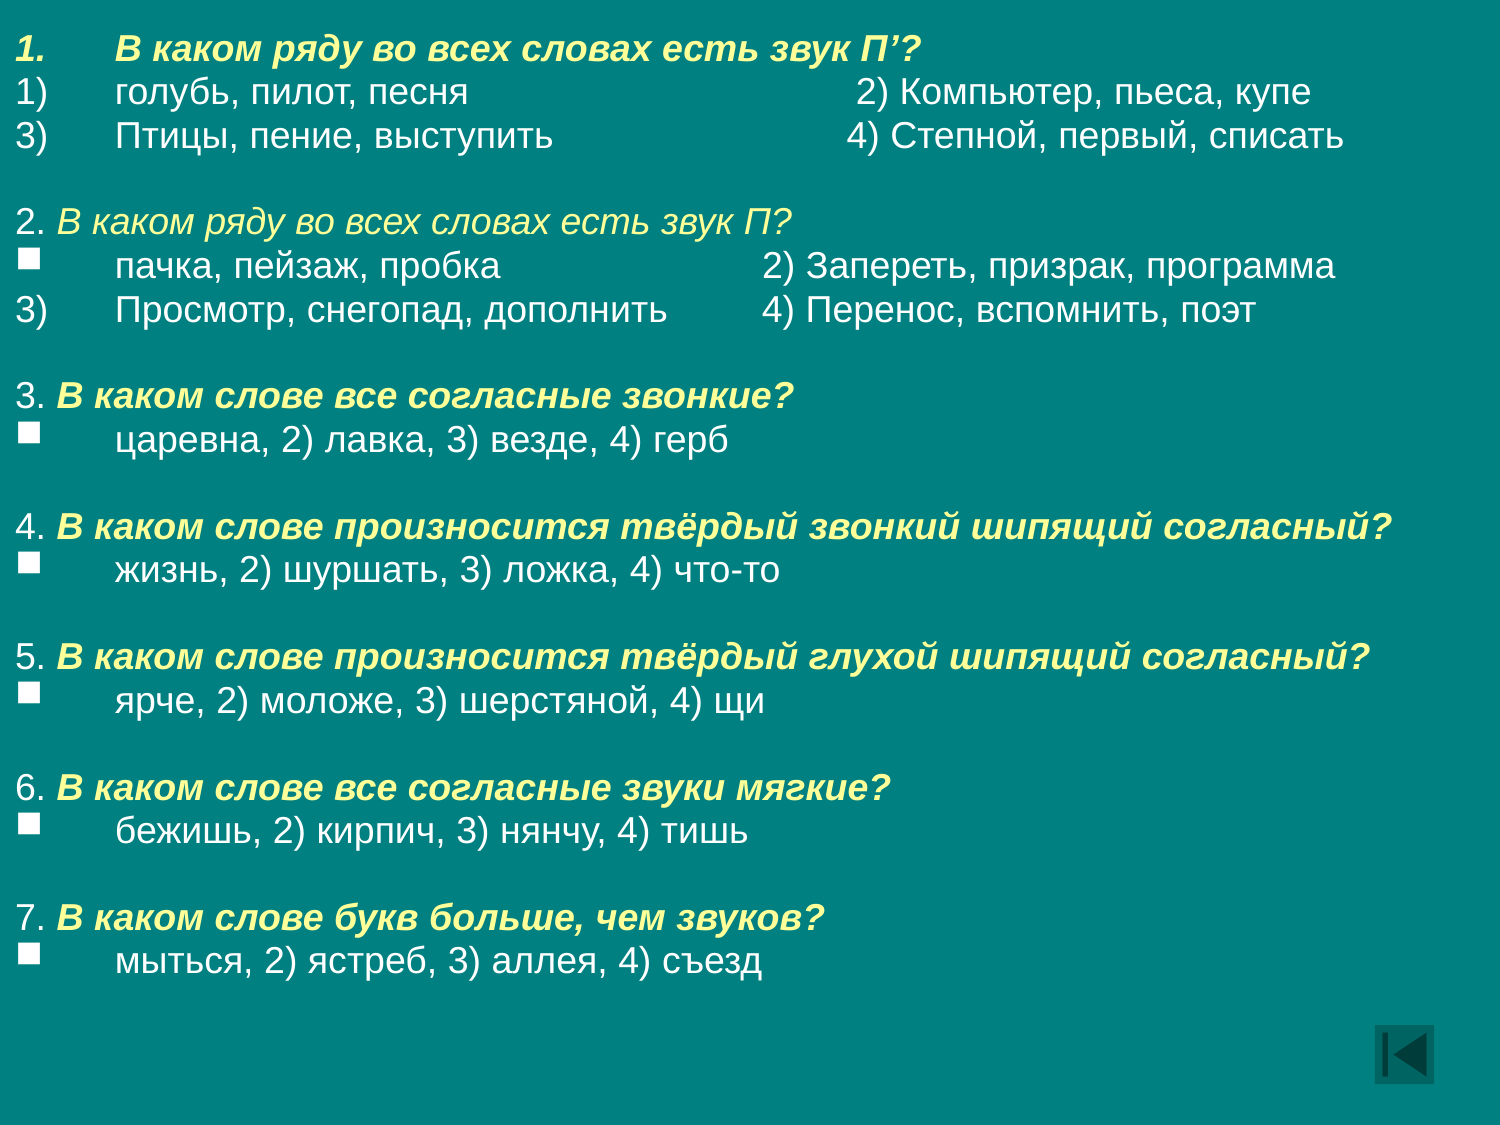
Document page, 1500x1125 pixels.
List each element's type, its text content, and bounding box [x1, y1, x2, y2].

list В каком ряду во всех словах есть звук П’? голубь, пилот, песня 2) Компьютер, пьеса, купе Птицы, пение, выступить 4) Степной, первый, списать 2. В каком ряду во всех словах есть звук П? пачка, пейзаж, пробка 2) Запереть, призрак, программа Просмотр, снегопад, дополнить 4) Перенос, вспомнить, поэт 3. В каком слове все согласные звонкие? царевна, 2) лавка, 3) везде, 4) герб 4. В каком слове произносится твёрдый звонкий шипящий согласный? жизнь, 2) шуршать, 3) ложка, 4) что-то 5. В каком слове произносится твёрдый глухой шипящий согласный? ярче, 2) моложе, 3) шерстяной, 4) щи 6. В каком слове все согласные звуки мягкие? бежишь, 2) кирпич, 3) нянчу, 4) тишь 7. В каком слове букв больше, чем звуков? мыться, 2) ястреб, 3) аллея, 4) съезд [0, 24, 1438, 1101]
text_box [1374, 1025, 1435, 1085]
